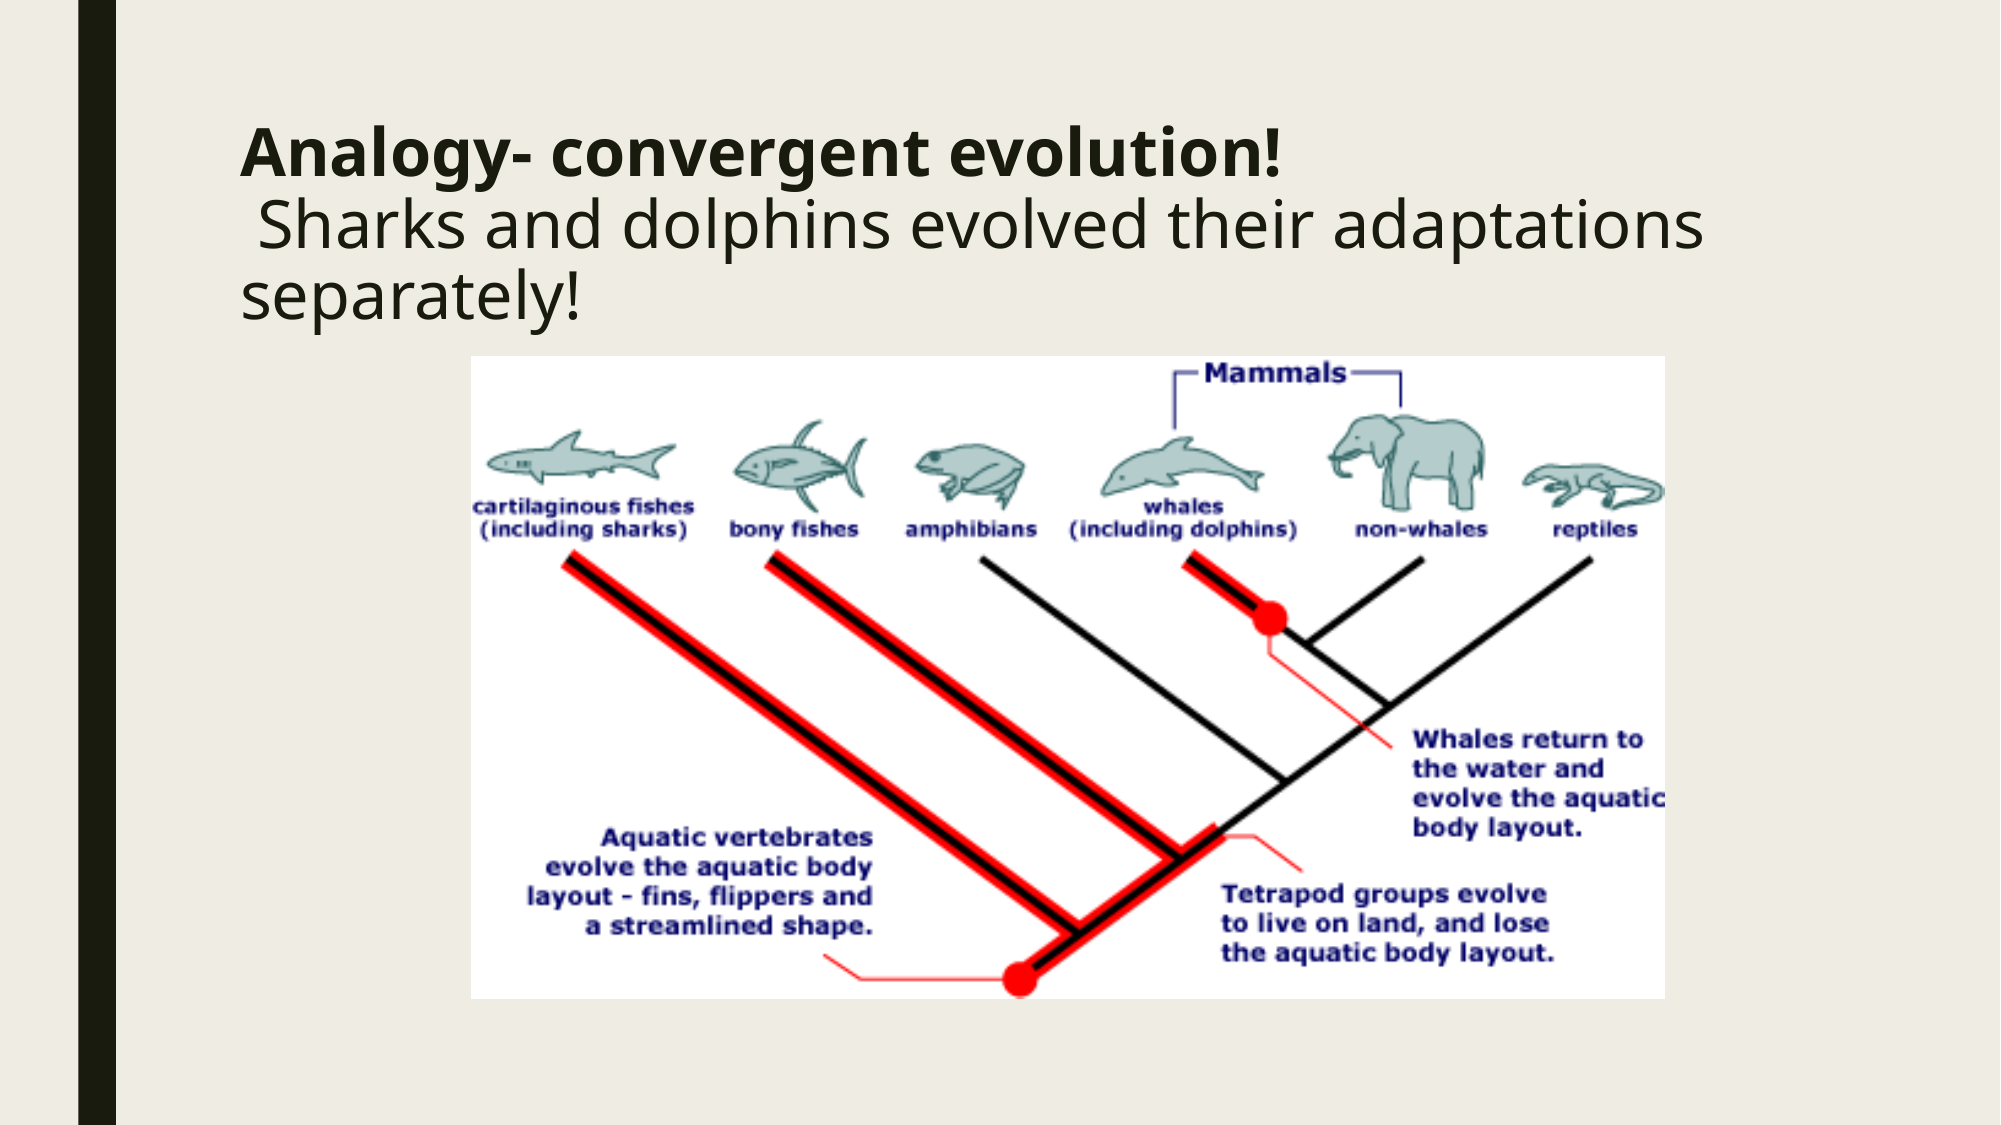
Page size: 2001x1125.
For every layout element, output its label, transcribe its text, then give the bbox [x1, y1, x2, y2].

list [471, 356, 1665, 999]
title Analogy- convergent evolution! Sharks and dolphins evolved their adaptations separately! [225, 112, 1970, 357]
